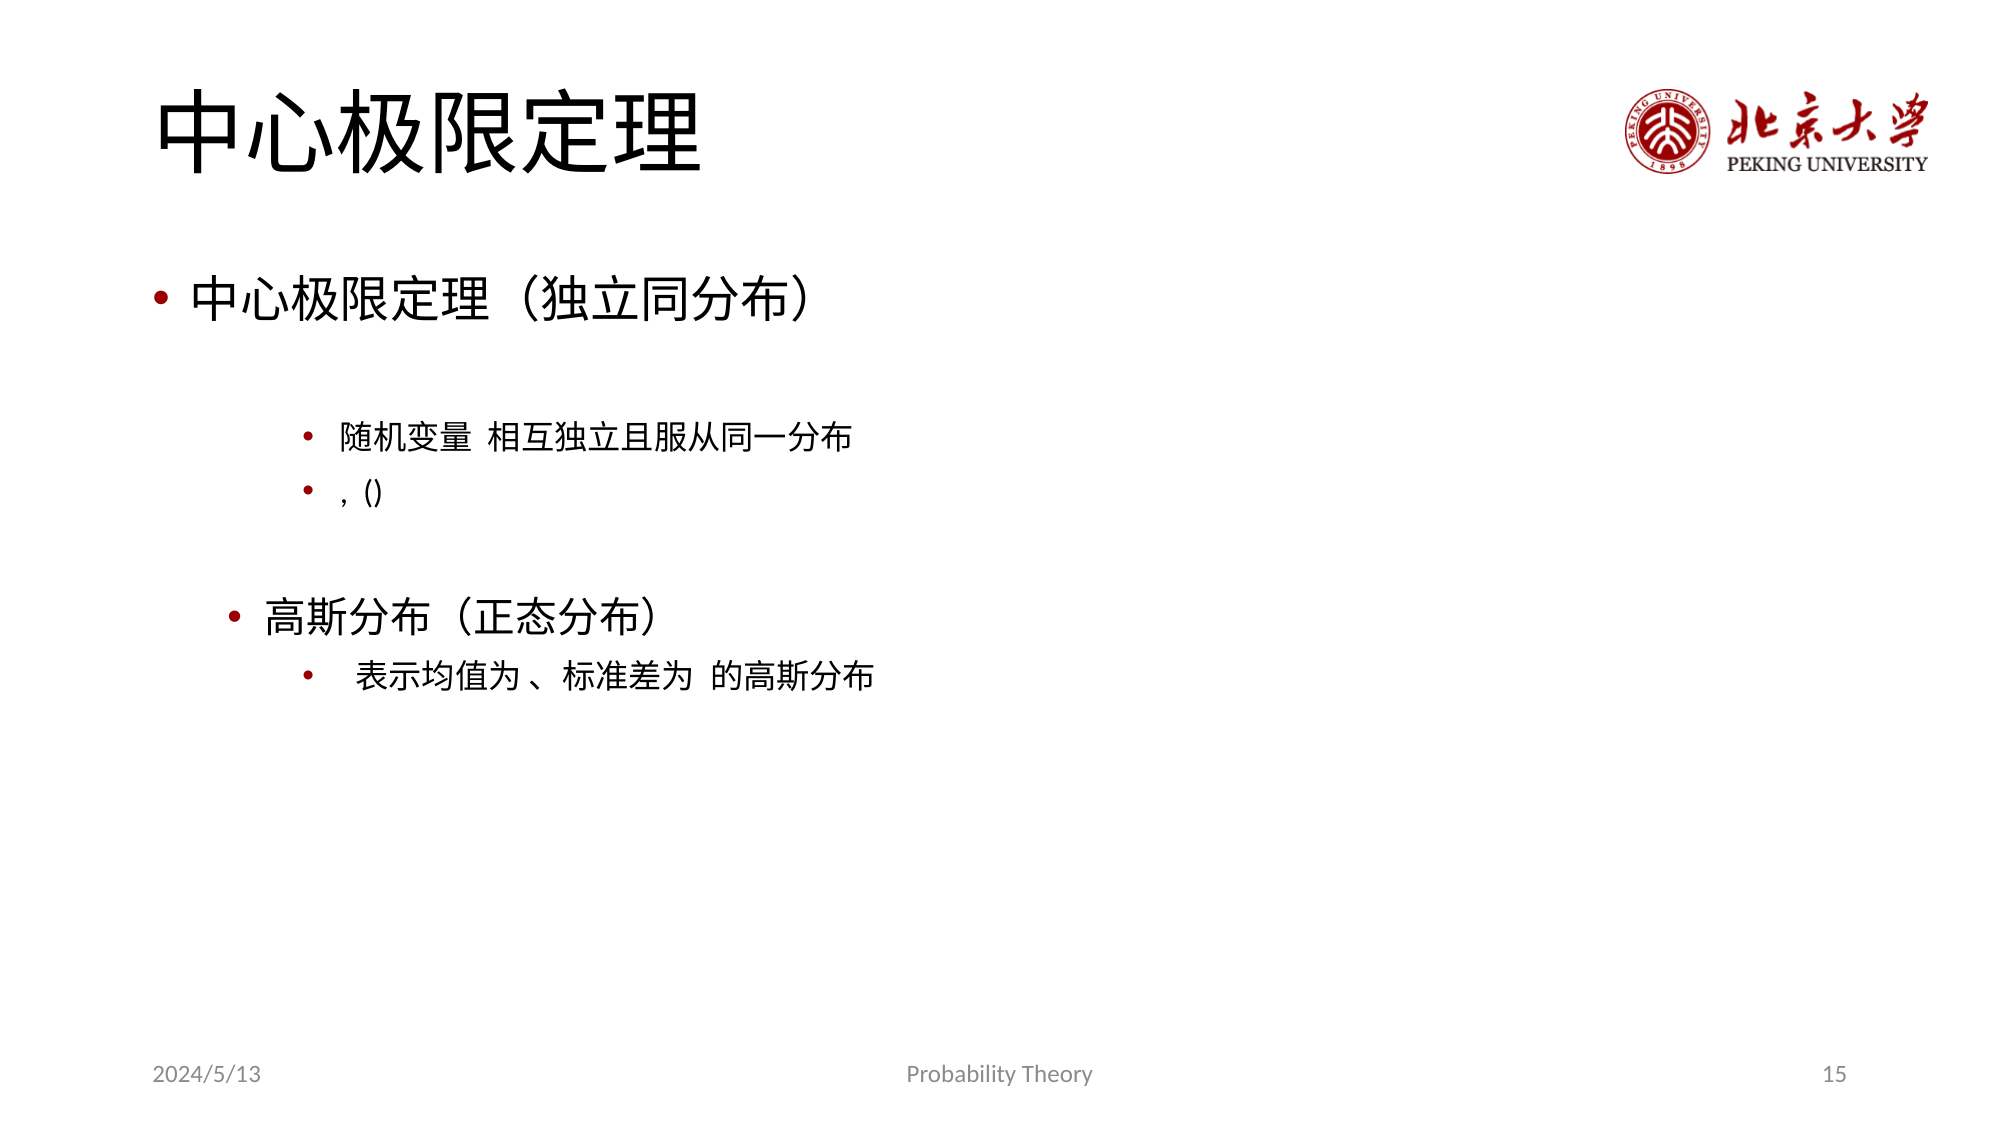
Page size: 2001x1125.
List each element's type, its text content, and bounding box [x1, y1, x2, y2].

picture [1863, 89, 1928, 174]
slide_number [137, 1042, 588, 1103]
footer Probability Theory [662, 1042, 1338, 1103]
title 中心极限定理 [137, 27, 1863, 246]
slide_number 15 [1412, 1042, 1863, 1103]
